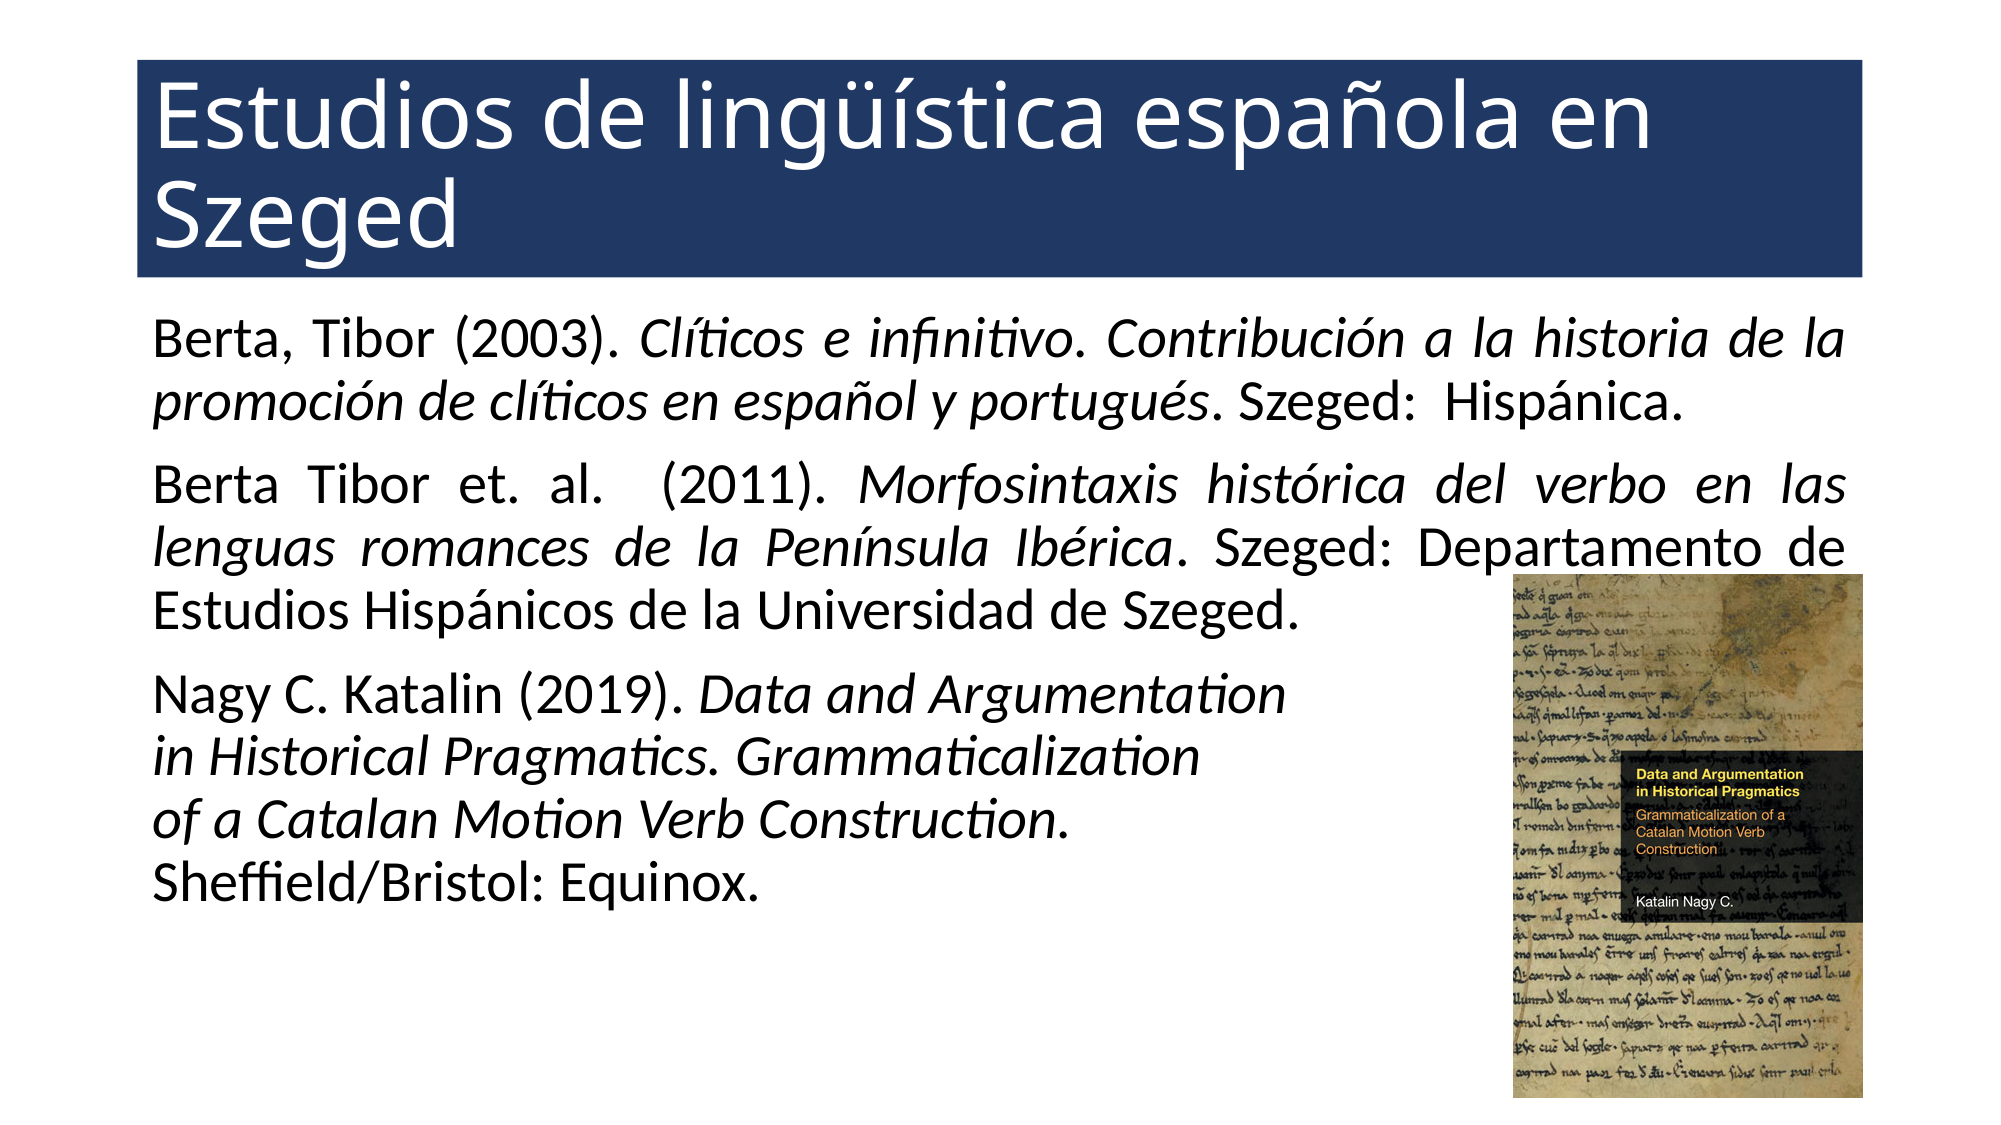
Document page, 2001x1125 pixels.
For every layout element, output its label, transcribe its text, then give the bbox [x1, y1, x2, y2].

picture [1513, 574, 1863, 1098]
title Estudios de lingüística española en Szeged [137, 59, 1863, 278]
list Berta, Tibor (2003). Clíticos e infinitivo. Contribución a la historia de la promoción de clíticos en español y portugués. Szeged: Hispánica. Berta Tibor et. al. (2011). Morfosintaxis histórica del verbo en las lenguas romances de la Península Ibérica. Szeged: Departamento de Estudios Hispánicos de la Universidad de Szeged. Nagy C. Katalin (2019). Data and Argumentation in Historical Pragmatics. Grammaticalization of a Catalan Motion Verb Construction. Sheffield/Bristol: Equinox. [137, 299, 1863, 1014]
